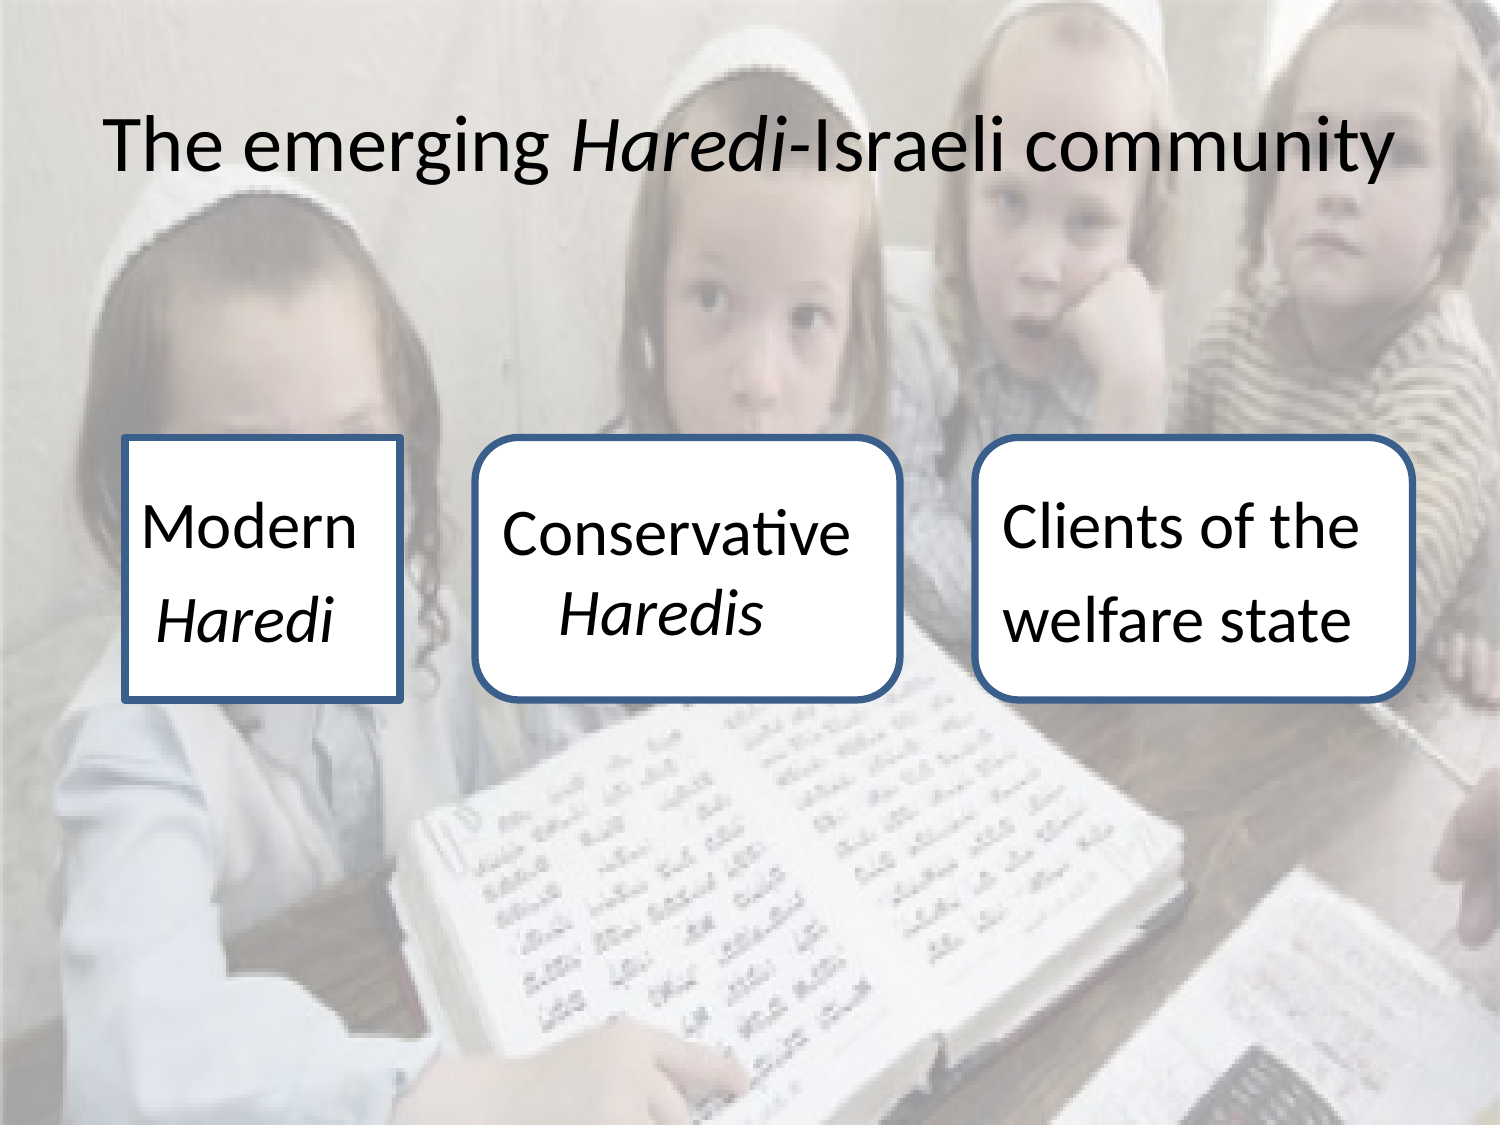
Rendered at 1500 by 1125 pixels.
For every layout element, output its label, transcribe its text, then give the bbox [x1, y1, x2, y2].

title The emerging Haredi-Israeli community [75, 45, 1425, 233]
list Modern Haredi [123, 435, 402, 702]
text_box Clients of the welfare state [972, 435, 1415, 703]
text_box ConservativeHaredis [472, 435, 903, 703]
